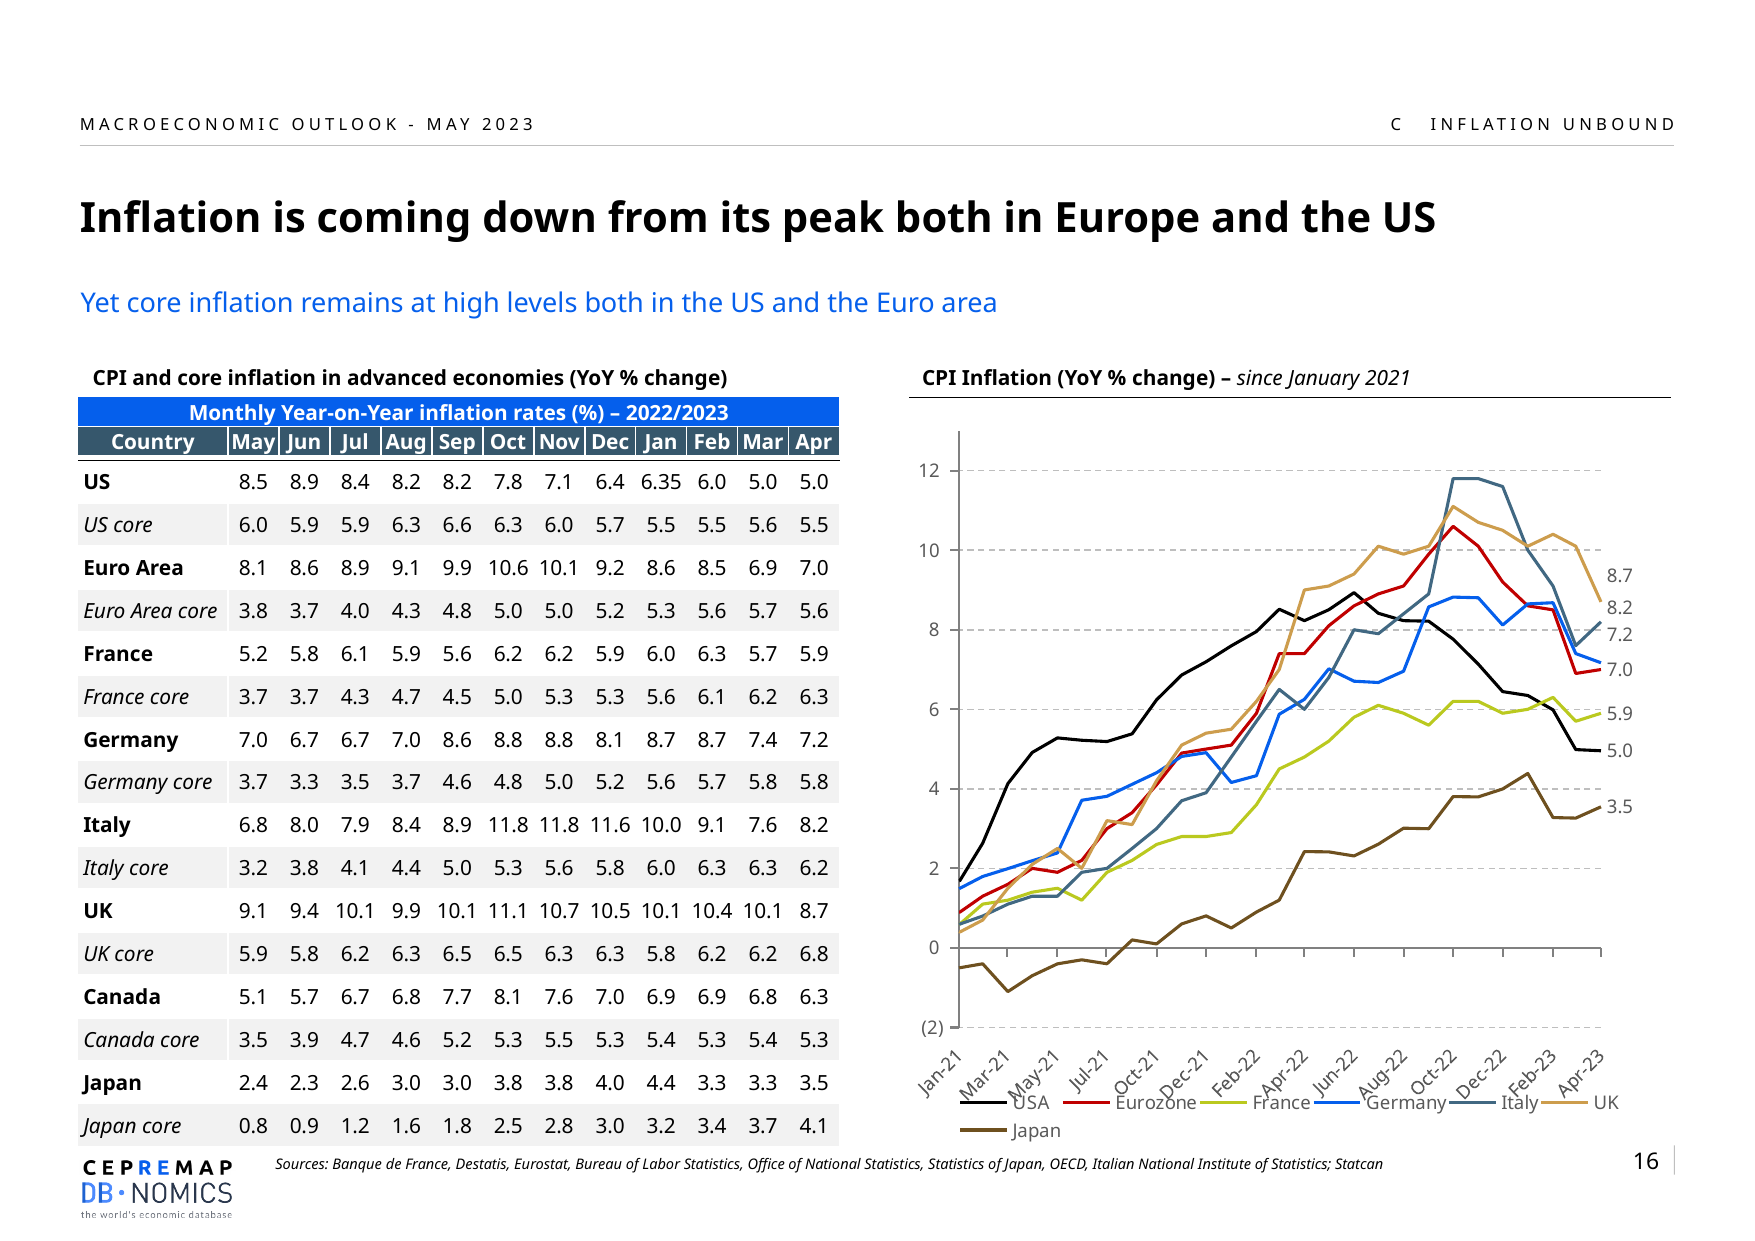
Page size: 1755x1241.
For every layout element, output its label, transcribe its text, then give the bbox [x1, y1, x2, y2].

table_cell Canada core [78, 1019, 227, 1060]
table_cell 6.0 [636, 847, 687, 888]
table_cell 5.8 [738, 761, 789, 803]
table_cell 5.6 [636, 761, 687, 803]
table_cell 3.5 [789, 1062, 839, 1104]
table_cell 6.4 [585, 461, 636, 502]
table_cell 4.3 [381, 590, 432, 631]
table_cell 5.6 [789, 590, 839, 631]
table_cell UK core [78, 933, 227, 974]
table_cell 8.9 [330, 547, 381, 588]
table_cell 10.1 [330, 890, 381, 931]
table_cell 5.5 [636, 504, 687, 545]
table_cell 4.4 [381, 847, 432, 888]
table_cell 1.8 [432, 1104, 483, 1146]
table_cell Euro Area [78, 547, 227, 588]
chart [910, 414, 1669, 1146]
table_cell 5.3 [534, 676, 585, 717]
table_cell [586, 455, 635, 460]
table_cell 9.9 [432, 547, 483, 588]
table_cell 5.2 [432, 1019, 483, 1060]
table_cell 3.3 [738, 1062, 789, 1104]
table_cell 8.6 [432, 719, 483, 760]
table_cell 6.0 [687, 461, 738, 502]
table_cell 3.7 [229, 676, 279, 717]
table_cell 5.6 [432, 633, 483, 674]
table_header Monthly Year-on-Year inflation rates (%) – 2022/2023 [78, 397, 839, 426]
table_cell Germany [78, 719, 227, 760]
table_cell 6.2 [330, 933, 381, 974]
table_cell 5.0 [738, 461, 789, 502]
table_cell Italy core [78, 847, 227, 888]
table_cell Oct [484, 427, 533, 455]
table_cell Euro Area core [78, 590, 227, 631]
table_cell 4.6 [432, 761, 483, 803]
table_cell 4.5 [432, 676, 483, 717]
table_cell 5.9 [585, 633, 636, 674]
table_cell 8.1 [585, 719, 636, 760]
table_cell May [229, 427, 278, 455]
table_cell 5.3 [687, 1019, 738, 1060]
table_cell 6.6 [432, 504, 483, 545]
table_cell 8.4 [381, 804, 432, 845]
table_cell US core [78, 504, 227, 545]
table_cell 5.0 [483, 590, 534, 631]
table_cell 3.8 [483, 1062, 534, 1104]
table_cell 6.3 [687, 633, 738, 674]
table_cell 5.6 [738, 504, 789, 545]
table_cell 5.8 [279, 933, 330, 974]
table_cell 5.5 [687, 504, 738, 545]
table_cell 5.3 [483, 847, 534, 888]
table_cell 7.2 [789, 719, 839, 760]
table_cell 8.4 [330, 461, 381, 502]
table_cell [909, 398, 1671, 415]
table_cell 4.1 [789, 1104, 839, 1146]
table_cell [280, 455, 329, 460]
table_cell 6.3 [789, 676, 839, 717]
table_cell [382, 455, 431, 460]
title Inflation is coming down from its peak both in Europe and the US [79, 196, 1675, 258]
table_cell 3.8 [279, 847, 330, 888]
table_cell 7.0 [585, 976, 636, 1017]
table_cell 7.0 [229, 719, 279, 760]
table_cell 5.0 [534, 590, 585, 631]
table_cell 4.3 [330, 676, 381, 717]
table_cell 3.9 [279, 1019, 330, 1060]
table_cell 5.6 [687, 590, 738, 631]
table_cell 6.9 [738, 547, 789, 588]
table_cell 6.3 [483, 504, 534, 545]
table_cell Aug [382, 427, 431, 455]
table_cell Mar [738, 427, 788, 455]
table_cell Germany core [78, 761, 227, 803]
table_cell 6.5 [483, 933, 534, 974]
table_cell 8.7 [636, 719, 687, 760]
table_cell 8.7 [687, 719, 738, 760]
table_cell 1.6 [381, 1104, 432, 1146]
table_cell 8.9 [432, 804, 483, 845]
table_cell Country [78, 427, 227, 455]
table_cell 8.8 [483, 719, 534, 760]
table_cell 11.1 [483, 890, 534, 931]
table_cell 6.3 [738, 847, 789, 888]
table_cell 7.6 [738, 804, 789, 845]
table_cell 8.2 [381, 461, 432, 502]
table_cell 6.3 [687, 847, 738, 888]
table_cell 3.8 [534, 1062, 585, 1104]
table_cell 8.2 [432, 461, 483, 502]
table_cell 5.8 [789, 761, 839, 803]
picture [81, 1182, 232, 1218]
table_cell 10.7 [534, 890, 585, 931]
table_cell 5.7 [585, 504, 636, 545]
table_cell 5.9 [229, 933, 279, 974]
table_cell 6.3 [534, 933, 585, 974]
table_cell 5.9 [789, 633, 839, 674]
table_cell Canada [78, 976, 227, 1017]
table_cell Jan [636, 427, 686, 455]
table_cell 5.9 [381, 633, 432, 674]
table_cell 5.0 [789, 461, 839, 502]
table_cell 5.5 [534, 1019, 585, 1060]
table_cell [331, 455, 380, 460]
table_cell 5.3 [585, 676, 636, 717]
table_cell 4.0 [585, 1062, 636, 1104]
table_cell 0.9 [279, 1104, 330, 1146]
table_cell 8.5 [687, 547, 738, 588]
table_cell 6.2 [534, 633, 585, 674]
table_cell 5.7 [738, 590, 789, 631]
table_cell 5.8 [636, 933, 687, 974]
table_cell 2.6 [330, 1062, 381, 1104]
table_cell 5.8 [279, 633, 330, 674]
table_cell 11.8 [534, 804, 585, 845]
table_cell 6.8 [789, 933, 839, 974]
table_cell 6.2 [483, 633, 534, 674]
table_cell 6.0 [229, 504, 279, 545]
table_cell 3.2 [229, 847, 279, 888]
table_cell 6.8 [229, 804, 279, 845]
table_cell 8.9 [279, 461, 330, 502]
table_cell 6.2 [789, 847, 839, 888]
table_cell 4.6 [381, 1019, 432, 1060]
table_cell 5.5 [789, 504, 839, 545]
table_cell 3.7 [229, 761, 279, 803]
table_cell 9.1 [229, 890, 279, 931]
table_cell [687, 455, 737, 460]
table_cell Jul [331, 427, 380, 455]
table_cell [789, 455, 839, 460]
table_cell [636, 455, 686, 460]
table_cell 8.0 [279, 804, 330, 845]
picture [79, 1160, 236, 1175]
table_cell 7.8 [483, 461, 534, 502]
table_header CPI and core inflation in advanced economies (YoY % change) [80, 357, 839, 397]
table_cell 7.1 [534, 461, 585, 502]
table_cell 3.7 [738, 1104, 789, 1146]
table_cell 1.2 [330, 1104, 381, 1146]
table_cell 5.6 [534, 847, 585, 888]
table_cell 4.1 [330, 847, 381, 888]
table_cell 6.3 [381, 504, 432, 545]
table_cell Nov [535, 427, 584, 455]
table_cell 6.9 [687, 976, 738, 1017]
table_cell 4.7 [381, 676, 432, 717]
table_cell 7.0 [381, 719, 432, 760]
table_cell 9.9 [381, 890, 432, 931]
table_cell 3.7 [279, 590, 330, 631]
table_cell 3.7 [381, 761, 432, 803]
table_cell 2.3 [279, 1062, 330, 1104]
table_cell 9.1 [687, 804, 738, 845]
table_cell 9.1 [381, 547, 432, 588]
table_cell 5.0 [534, 761, 585, 803]
table_cell Dec [586, 427, 635, 455]
table_cell 2.8 [534, 1104, 585, 1146]
table_cell 6.3 [381, 933, 432, 974]
table_cell 3.8 [229, 590, 279, 631]
table_cell 5.7 [687, 761, 738, 803]
table_cell 9.4 [279, 890, 330, 931]
table_cell France core [78, 676, 227, 717]
table_cell 8.1 [483, 976, 534, 1017]
table_cell 10.0 [636, 804, 687, 845]
table_cell 3.3 [687, 1062, 738, 1104]
table_cell 10.1 [432, 890, 483, 931]
table_cell 3.3 [279, 761, 330, 803]
table_cell 6.0 [534, 504, 585, 545]
table_cell [535, 455, 584, 460]
table_cell 4.8 [432, 590, 483, 631]
table_cell US [78, 461, 228, 502]
table_cell 8.1 [229, 547, 279, 588]
table_cell 8.6 [279, 547, 330, 588]
table_cell 10.1 [534, 547, 585, 588]
table_cell 9.2 [585, 547, 636, 588]
table_cell 8.5 [228, 461, 279, 502]
table_cell 3.0 [381, 1062, 432, 1104]
table_cell 3.4 [687, 1104, 738, 1146]
table_cell 0.8 [228, 1104, 279, 1146]
table_cell 3.0 [432, 1062, 483, 1104]
table_cell 5.7 [279, 976, 330, 1017]
table_cell 8.2 [789, 804, 839, 845]
table_cell 4.0 [330, 590, 381, 631]
table_cell 5.4 [738, 1019, 789, 1060]
table_cell 5.3 [636, 590, 687, 631]
table_cell 4.4 [636, 1062, 687, 1104]
table_cell 2.4 [229, 1062, 279, 1104]
table_cell 8.6 [636, 547, 687, 588]
table_cell 10.1 [636, 890, 687, 931]
table_cell 5.0 [432, 847, 483, 888]
table_cell 6.2 [738, 933, 789, 974]
footer Macroeconomic Outlook - MAY 2023 [79, 109, 877, 139]
table_cell 7.4 [738, 719, 789, 760]
table_cell [738, 455, 788, 460]
table_cell Japan [78, 1062, 227, 1104]
table_cell France [78, 633, 227, 674]
table_cell 6.7 [279, 719, 330, 760]
table_cell Feb [687, 427, 737, 455]
table_cell 6.0 [636, 633, 687, 674]
table_cell 6.1 [330, 633, 381, 674]
table_cell 5.1 [229, 976, 279, 1017]
table_cell 6.8 [738, 976, 789, 1017]
table_cell 5.9 [279, 504, 330, 545]
table_cell 10.6 [483, 547, 534, 588]
table_cell 5.2 [229, 633, 279, 674]
slide_number 16 [1562, 1145, 1675, 1175]
table_cell 10.1 [738, 890, 789, 931]
table_cell 3.2 [636, 1104, 687, 1146]
table_cell 4.7 [330, 1019, 381, 1060]
table_cell 5.9 [330, 504, 381, 545]
table_cell 6.3 [789, 976, 839, 1017]
table_cell 5.6 [636, 676, 687, 717]
table_cell 5.3 [483, 1019, 534, 1060]
table_cell Sep [433, 427, 482, 455]
table_cell Japan core [78, 1104, 228, 1146]
table_cell [229, 455, 278, 460]
table_cell 5.8 [585, 847, 636, 888]
table_cell 8.8 [534, 719, 585, 760]
table_cell 6.2 [687, 933, 738, 974]
table_cell 3.5 [229, 1019, 279, 1060]
table_cell 5.7 [738, 633, 789, 674]
table_cell 4.8 [483, 761, 534, 803]
table_cell 7.0 [789, 547, 839, 588]
table_cell 11.8 [483, 804, 534, 845]
table_cell 11.6 [585, 804, 636, 845]
table_cell 5.3 [789, 1019, 839, 1060]
table_cell [78, 455, 227, 460]
table_cell 10.5 [585, 890, 636, 931]
table_cell 5.2 [585, 590, 636, 631]
table_cell 6.8 [381, 976, 432, 1017]
table_cell 2.5 [483, 1104, 534, 1146]
table_cell 6.2 [738, 676, 789, 717]
table_cell UK [78, 890, 227, 931]
table_cell 7.7 [432, 976, 483, 1017]
table_cell 6.3 [585, 933, 636, 974]
table_cell Italy [78, 804, 227, 845]
table_cell 6.7 [330, 976, 381, 1017]
text_box Sources: Banque de France, Destatis, Eurostat, Bureau of Labor Statistics, Office of National Statistics, Statistics of Japan, OECD, Italian National Institute of Statistics; Statcan [275, 1147, 1626, 1173]
table_cell [484, 455, 533, 460]
table_cell 6.7 [330, 719, 381, 760]
table_cell Jun [280, 427, 329, 455]
slide_number C Inflation unbound [877, 109, 1675, 139]
table_cell 3.0 [585, 1104, 636, 1146]
table_cell 3.5 [330, 761, 381, 803]
table_header CPI Inflation (YoY % change) – since January 2021 [909, 357, 1671, 397]
table_cell 8.7 [789, 890, 839, 931]
table_cell 6.35 [636, 461, 687, 502]
table_cell 5.4 [636, 1019, 687, 1060]
table_cell 5.0 [483, 676, 534, 717]
table_cell 3.7 [279, 676, 330, 717]
table_cell 7.9 [330, 804, 381, 845]
table_cell 5.3 [585, 1019, 636, 1060]
table_cell [433, 455, 482, 460]
table_cell 6.9 [636, 976, 687, 1017]
table_cell 6.5 [432, 933, 483, 974]
table_cell 10.4 [687, 890, 738, 931]
table_cell 7.6 [534, 976, 585, 1017]
table_cell Apr [789, 427, 839, 455]
table_cell 5.2 [585, 761, 636, 803]
table_cell 6.1 [687, 676, 738, 717]
list Yet core inflation remains at high levels both in the US and the Euro area [80, 273, 1676, 319]
